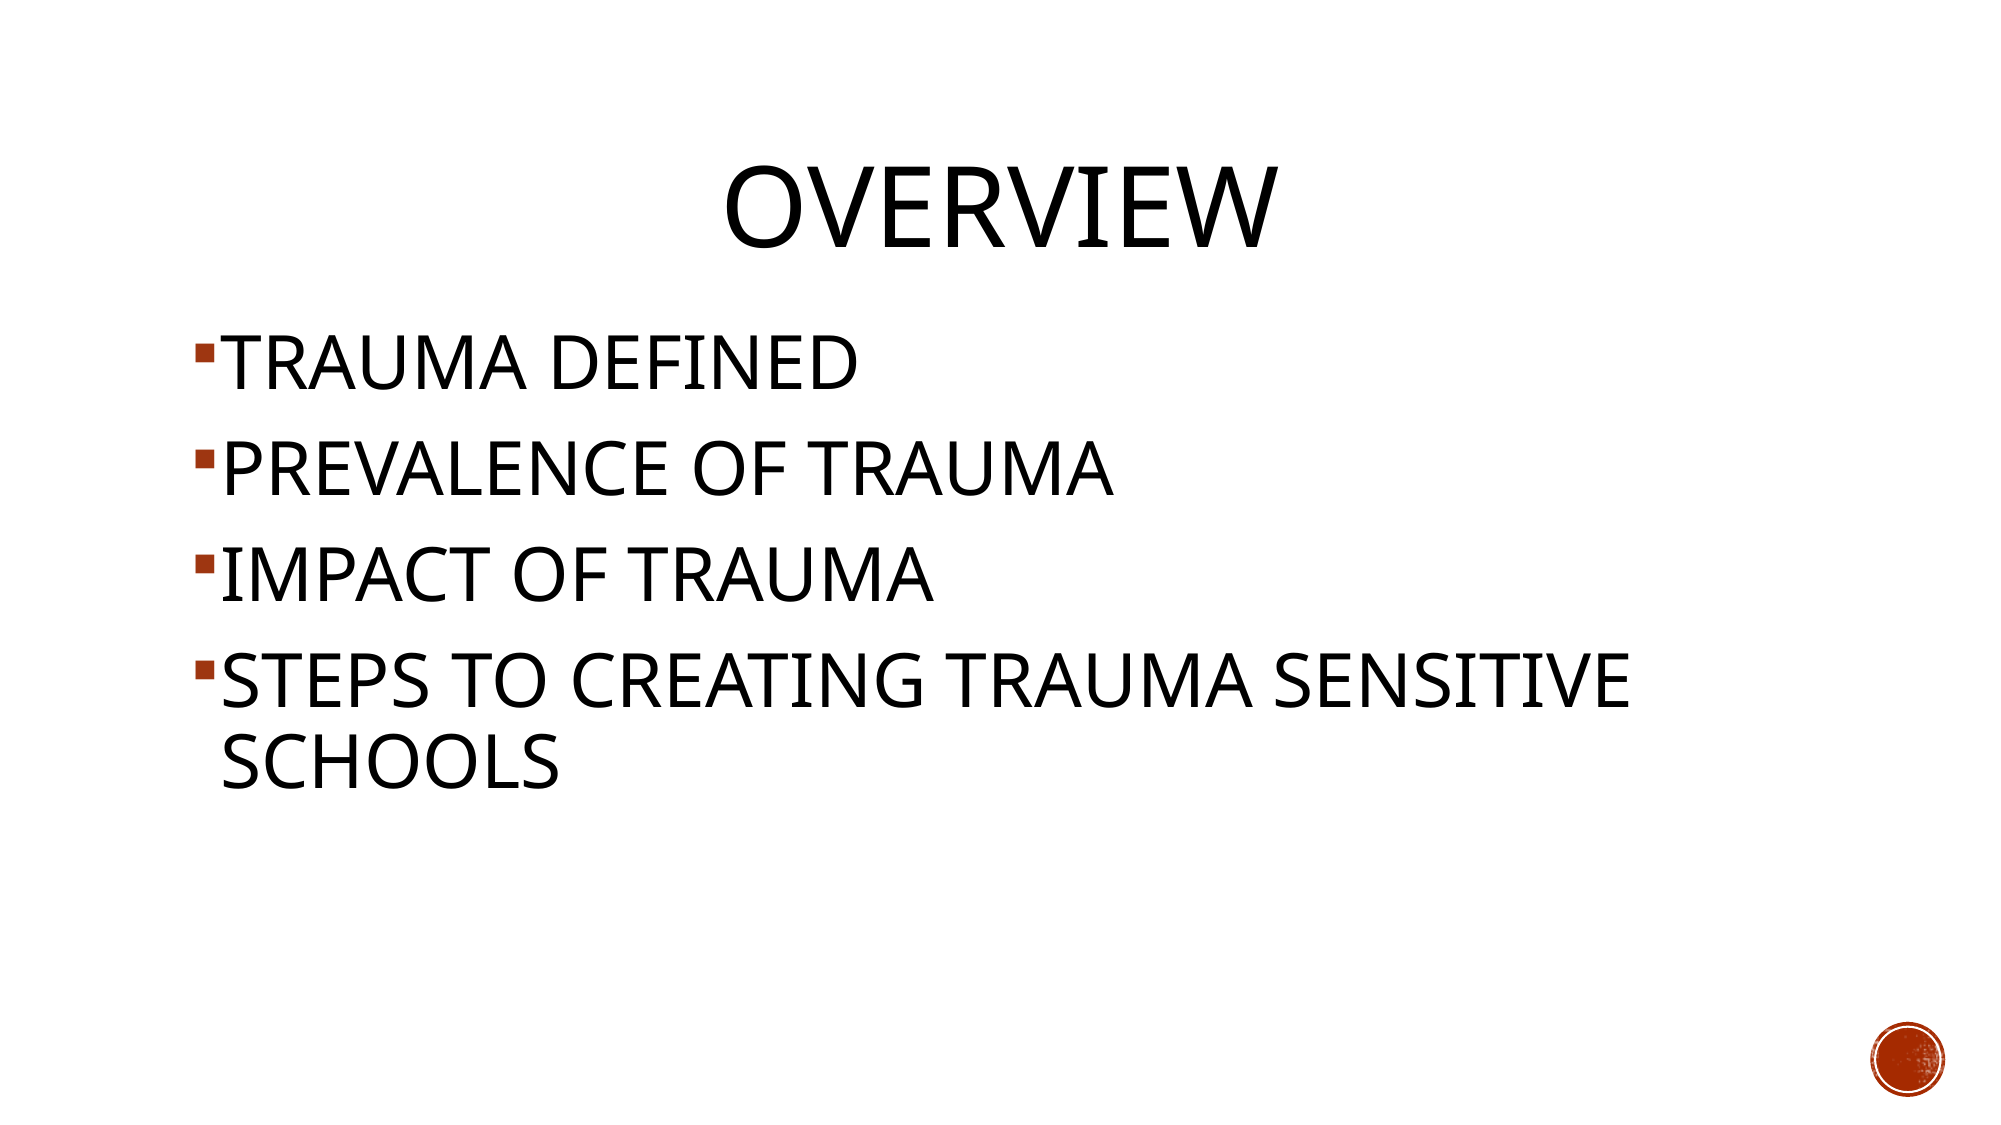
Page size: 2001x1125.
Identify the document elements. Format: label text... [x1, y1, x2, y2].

list TRAUMA DEFINED PREVALENCE OF TRAUMA IMPACT OF TRAUMA STEPS TO CREATING TRAUMA SENSITIVE SCHOOLS [175, 317, 1826, 1013]
title ovERVIEW [175, 79, 1826, 317]
